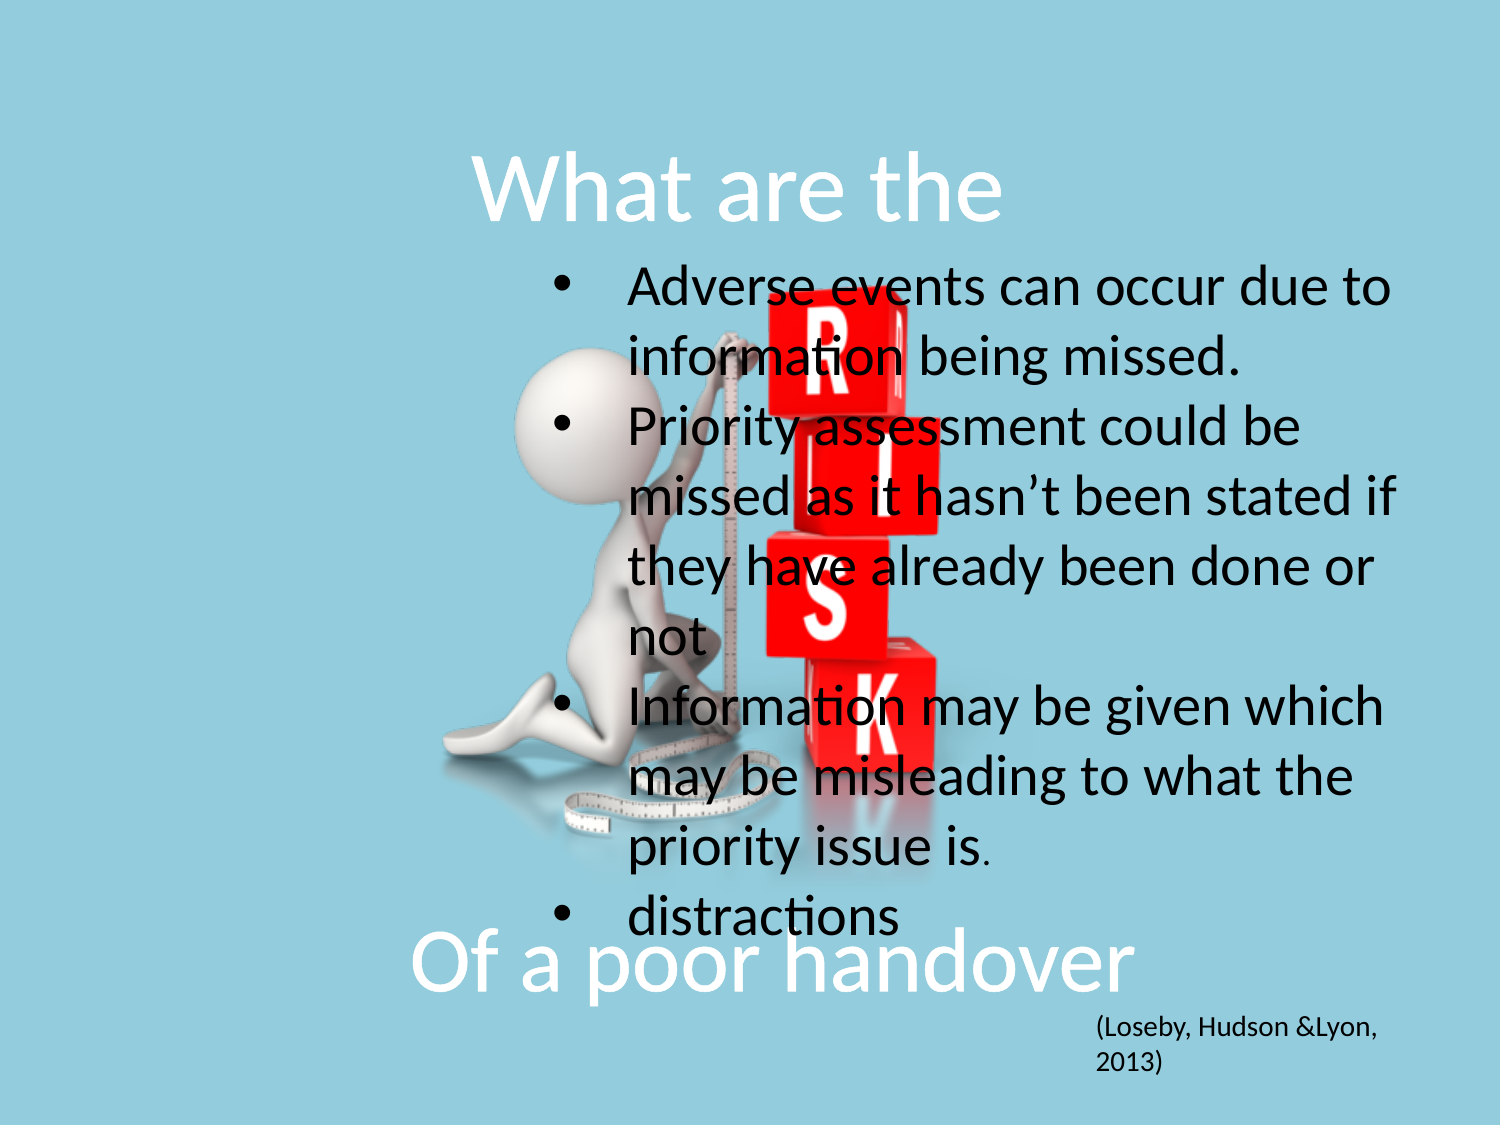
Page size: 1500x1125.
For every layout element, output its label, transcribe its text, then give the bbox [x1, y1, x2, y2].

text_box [383, 113, 1164, 1019]
text_box Adverse events can occur due to information being missed. Priority assessment could be missed as it hasn’t been stated if they have already been done or not Information may be given which may be misleading to what the priority issue is. distractions [1169, 240, 1456, 955]
text_box (Loseby, Hudson &Lyon, 2013) [1080, 999, 1436, 1085]
